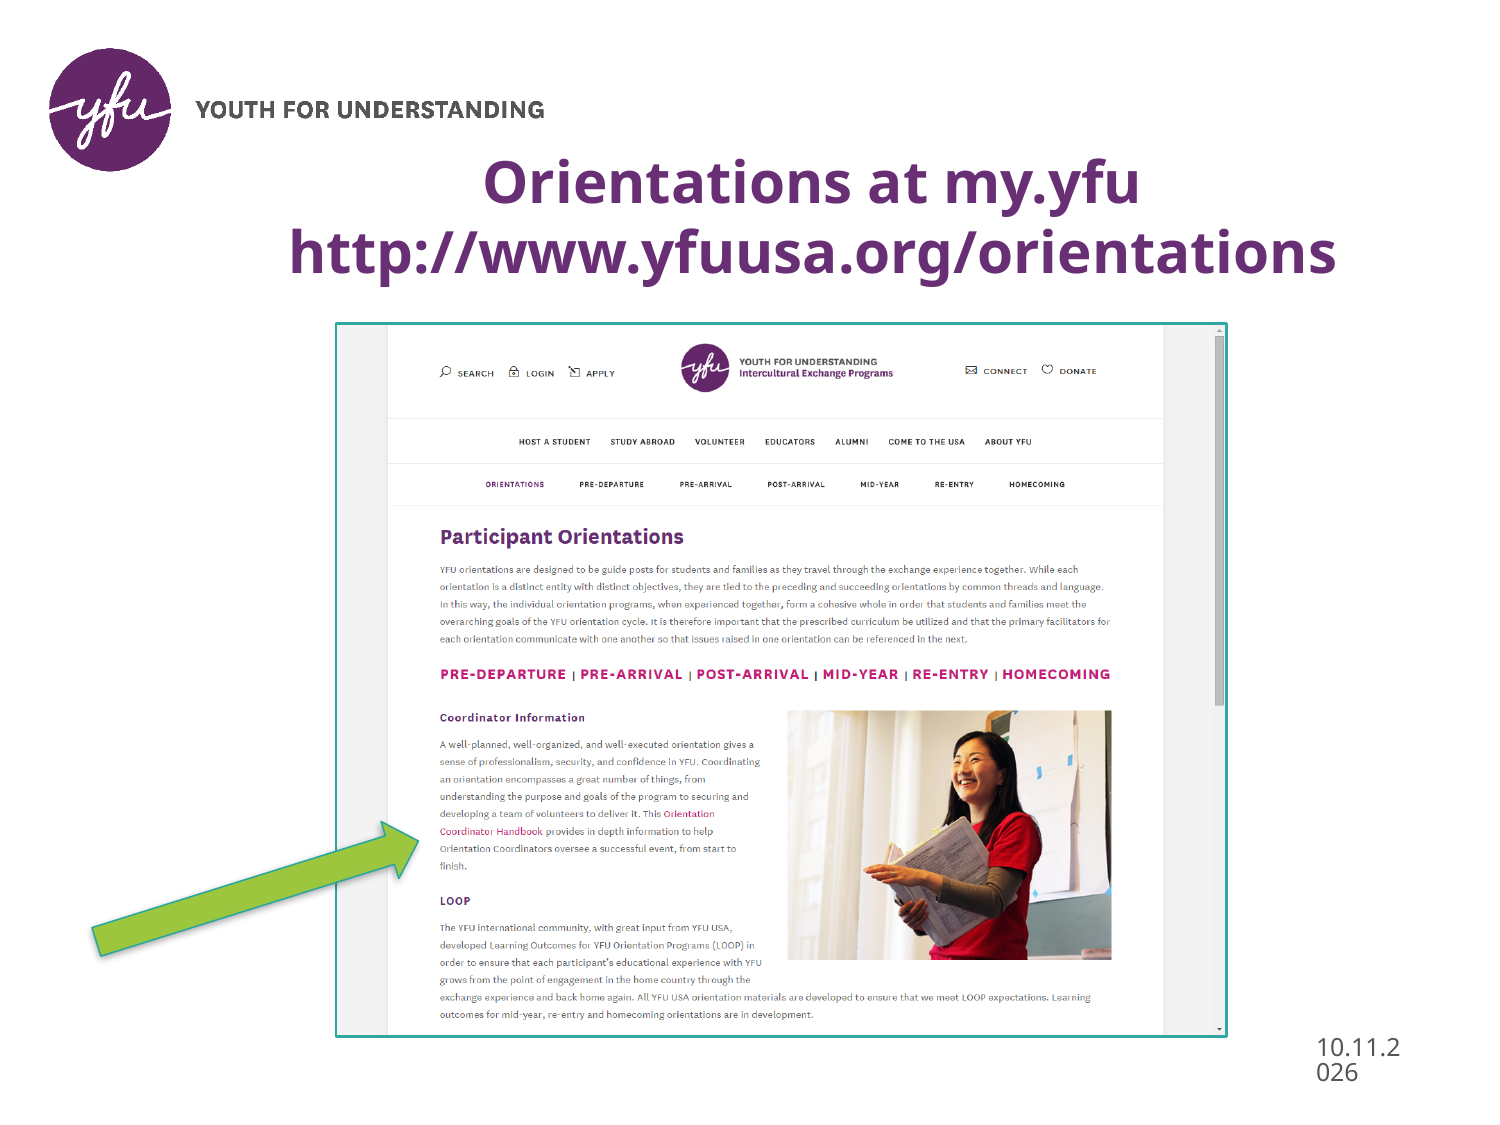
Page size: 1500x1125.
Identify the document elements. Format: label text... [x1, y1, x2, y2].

picture [0, 0, 591, 220]
picture [337, 324, 1226, 1036]
text_box [91, 851, 332, 957]
text_box Orientations at my.yfu http://www.yfuusa.org/orientations [225, 137, 1400, 293]
